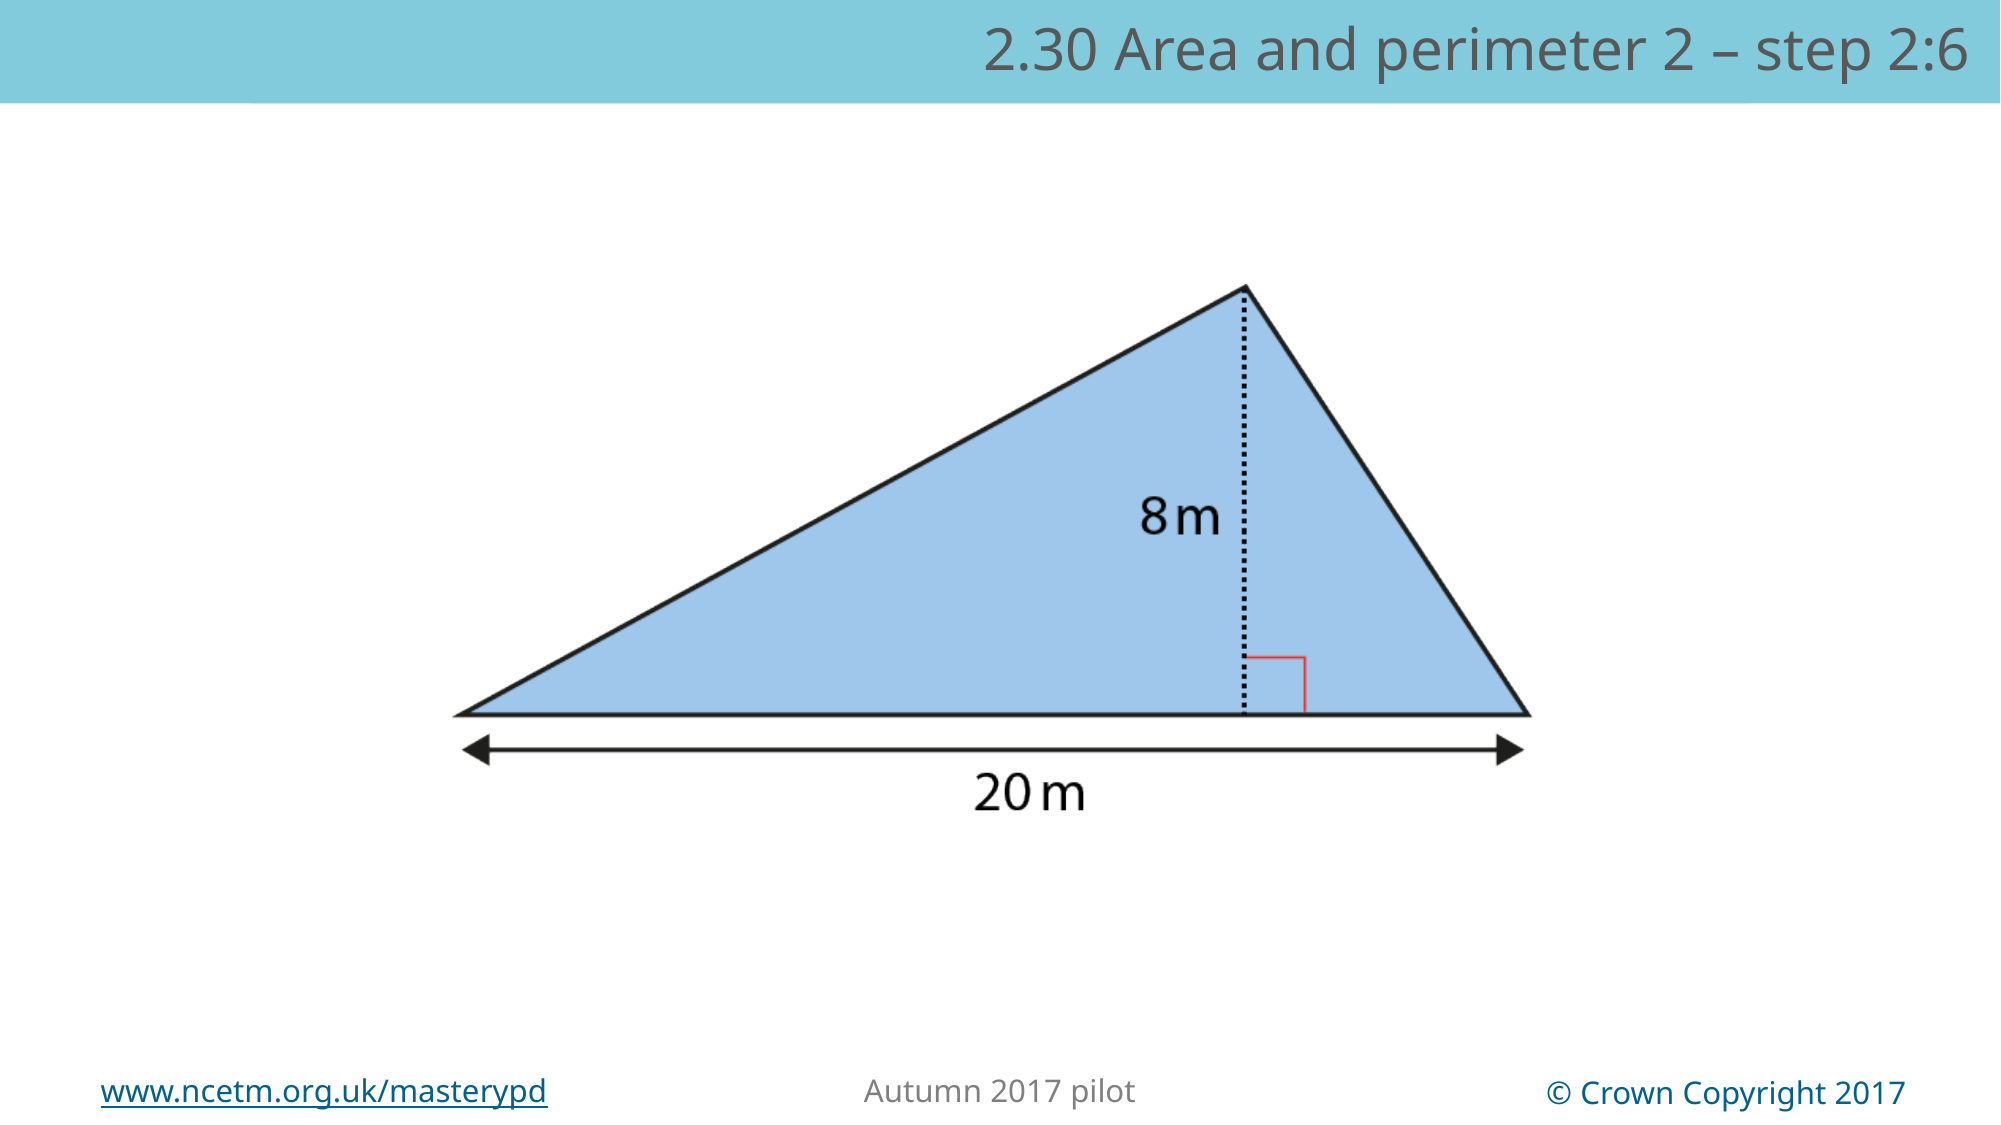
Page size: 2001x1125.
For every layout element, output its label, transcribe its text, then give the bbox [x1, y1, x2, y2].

picture [351, 284, 1649, 841]
list 2.30 Area and perimeter 2 – step 2:6 [0, 0, 2000, 104]
